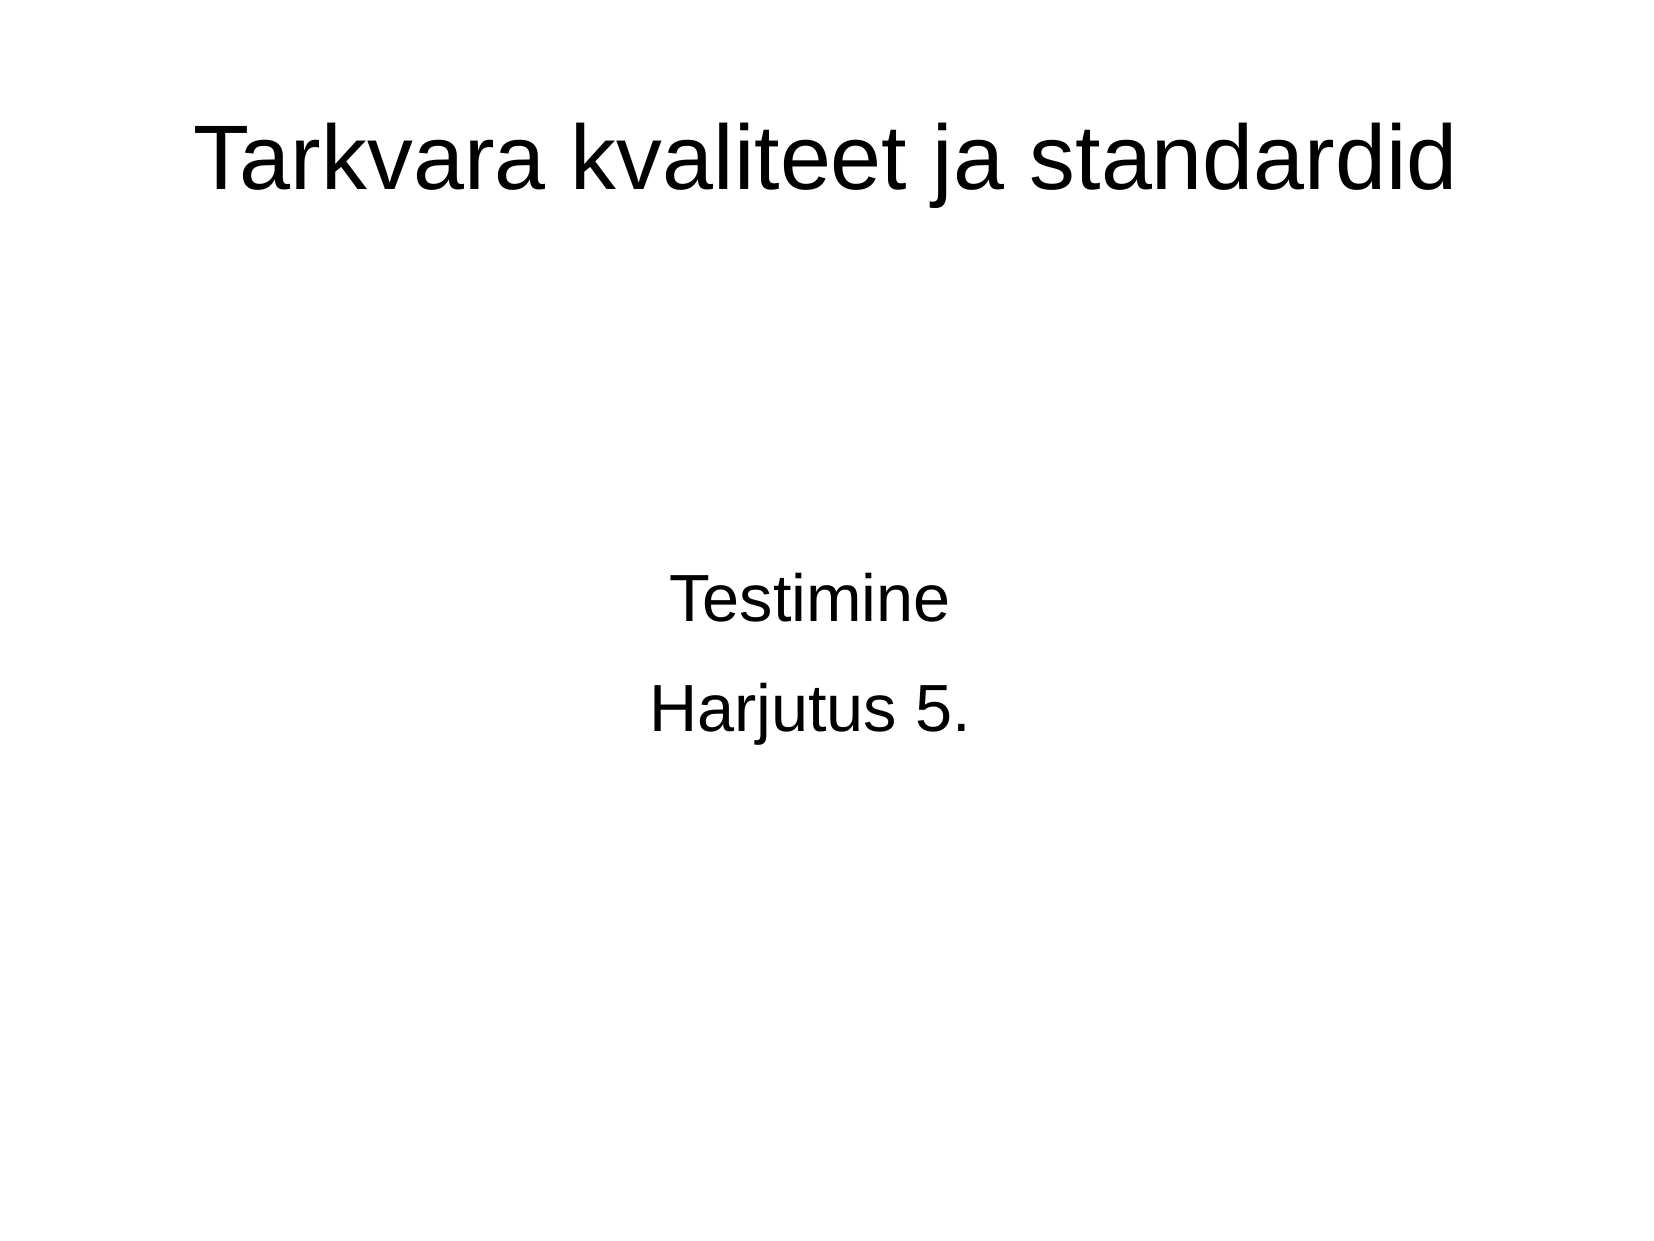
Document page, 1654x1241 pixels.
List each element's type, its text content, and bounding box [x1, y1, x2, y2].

subtitle Testimine Harjutus 5. [82, 290, 1538, 1010]
title Tarkvara kvaliteet ja standardid [82, 49, 1571, 257]
